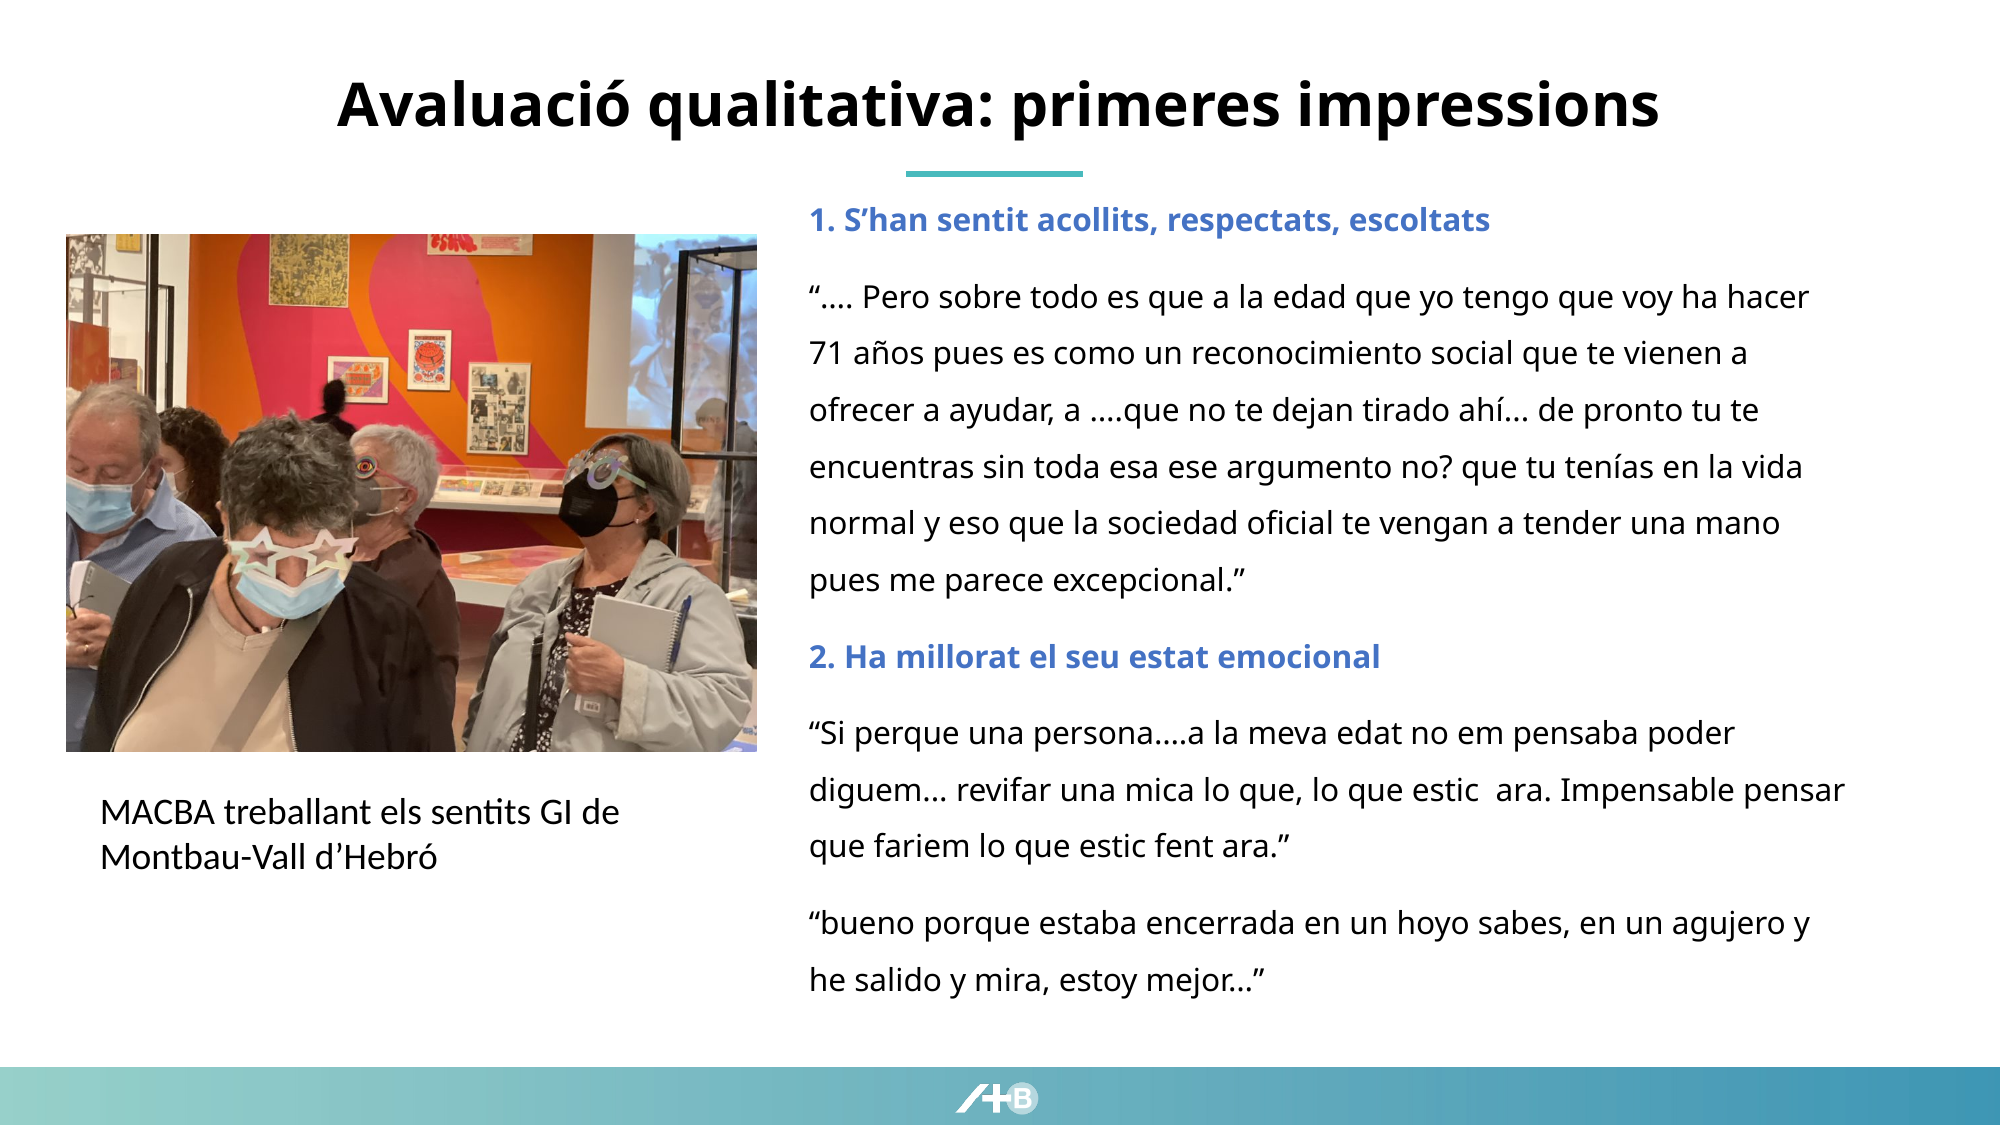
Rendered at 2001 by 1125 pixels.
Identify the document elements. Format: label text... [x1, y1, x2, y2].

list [66, 234, 757, 752]
picture [0, 1067, 2000, 1125]
title Avaluació qualitativa: primeres impressions [137, 41, 1863, 174]
text_box MACBA treballant els sentits GI de Montbau-Vall d’Hebró [85, 779, 644, 885]
list 1. S’han sentit acollits, respectats, escoltats “…. Pero sobre todo es que a la edad que yo tengo que voy ha hacer 71 años pues es como un reconocimiento social que te vienen a ofrecer a ayudar, a ….que no te dejan tirado ahí... de pronto tu te encuentras sin toda esa ese argumento no? que tu tenías en la vida normal y eso que la sociedad oficial te vengan a tender una mano pues me parece excepcional.” 2. Ha millorat el seu estat emocional “Si perque una persona….a la meva edat no em pensaba poder diguem... revifar una mica lo que, lo que estic ara. Impensable pensar que fariem lo que estic fent ara.” “bueno porque estaba encerrada en un hoyo sabes, en un agujero y he salido y mira, estoy mejor…” [793, 173, 1863, 1007]
